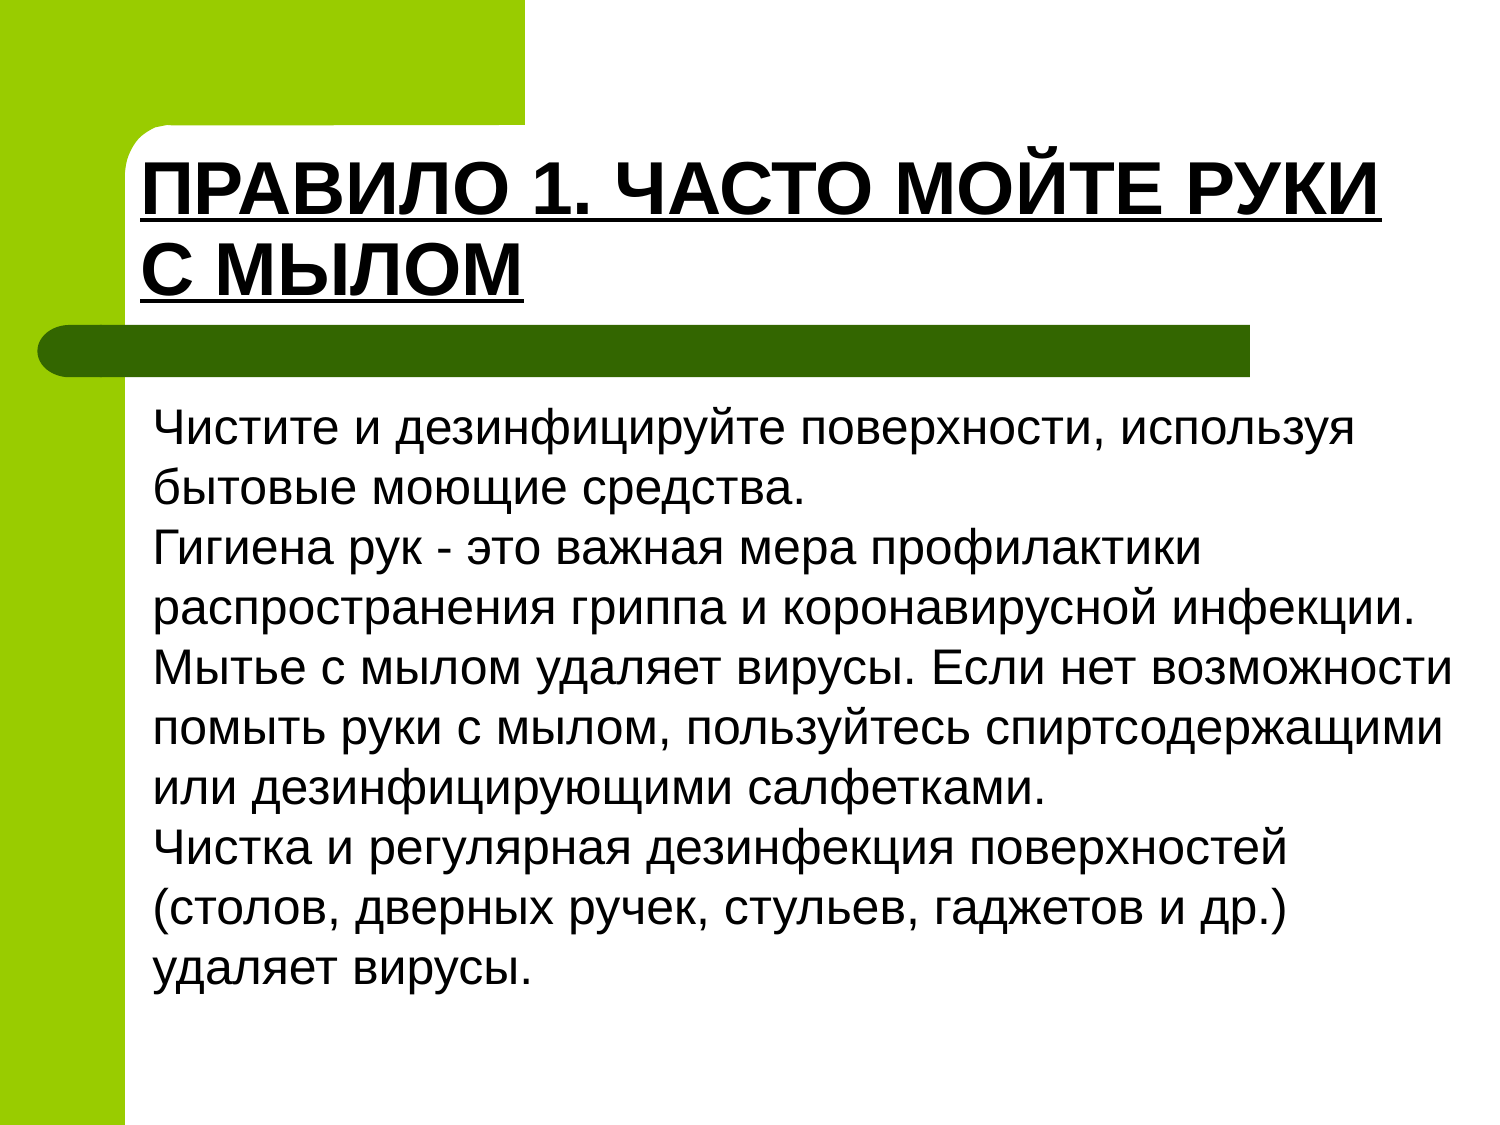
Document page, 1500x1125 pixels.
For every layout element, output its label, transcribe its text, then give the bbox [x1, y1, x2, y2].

title ПРАВИЛО 1. ЧАСТО МОЙТЕ РУКИ С МЫЛОМ [124, 124, 1426, 410]
list Чистите и дезинфицируйте поверхности, используя бытовые моющие средства. Гигиена рук - это важная мера профилактики распространения гриппа и коронавирусной инфекции. Мытье с мылом удаляет вирусы. Если нет возможности помыть руки с мылом, пользуйтесь спиртсодержащими или дезинфицирующими салфетками. Чистка и регулярная дезинфекция поверхностей (столов, дверных ручек, стульев, гаджетов и др.) удаляет вирусы. [137, 387, 1500, 1107]
